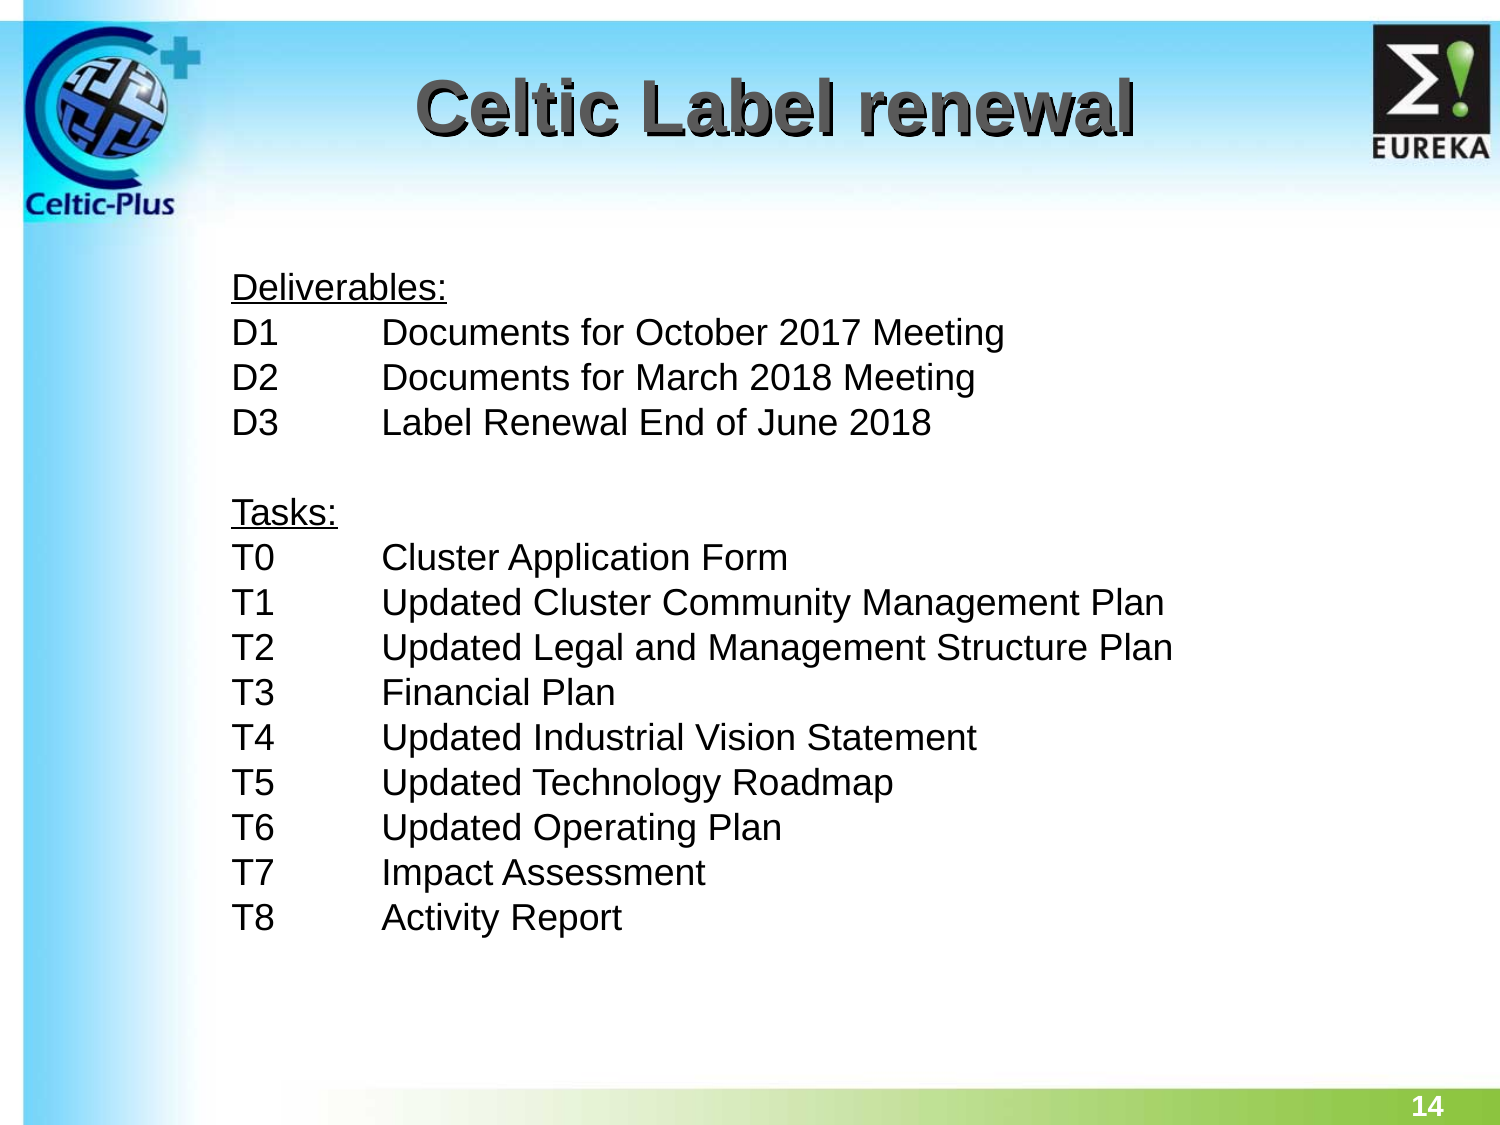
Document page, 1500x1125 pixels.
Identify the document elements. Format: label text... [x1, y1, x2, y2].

slide_number 14 [1222, 1034, 1459, 1094]
title Celtic Label renewal [100, 31, 1451, 174]
text_box Deliverables: D1 Documents for October 2017 Meeting D2 Documents for March 2018 Meeting D3 Label Renewal End of June 2018 Tasks: T0 Cluster Application Form T1 Updated Cluster Community Management Plan T2 Updated Legal and Management Structure Plan T3 Financial Plan T4 Updated Industrial Vision Statement T5 Updated Technology Roadmap T6 Updated Operating Plan T7 Impact Assessment T8 Activity Report [216, 255, 1280, 991]
picture [0, 0, 1500, 1125]
